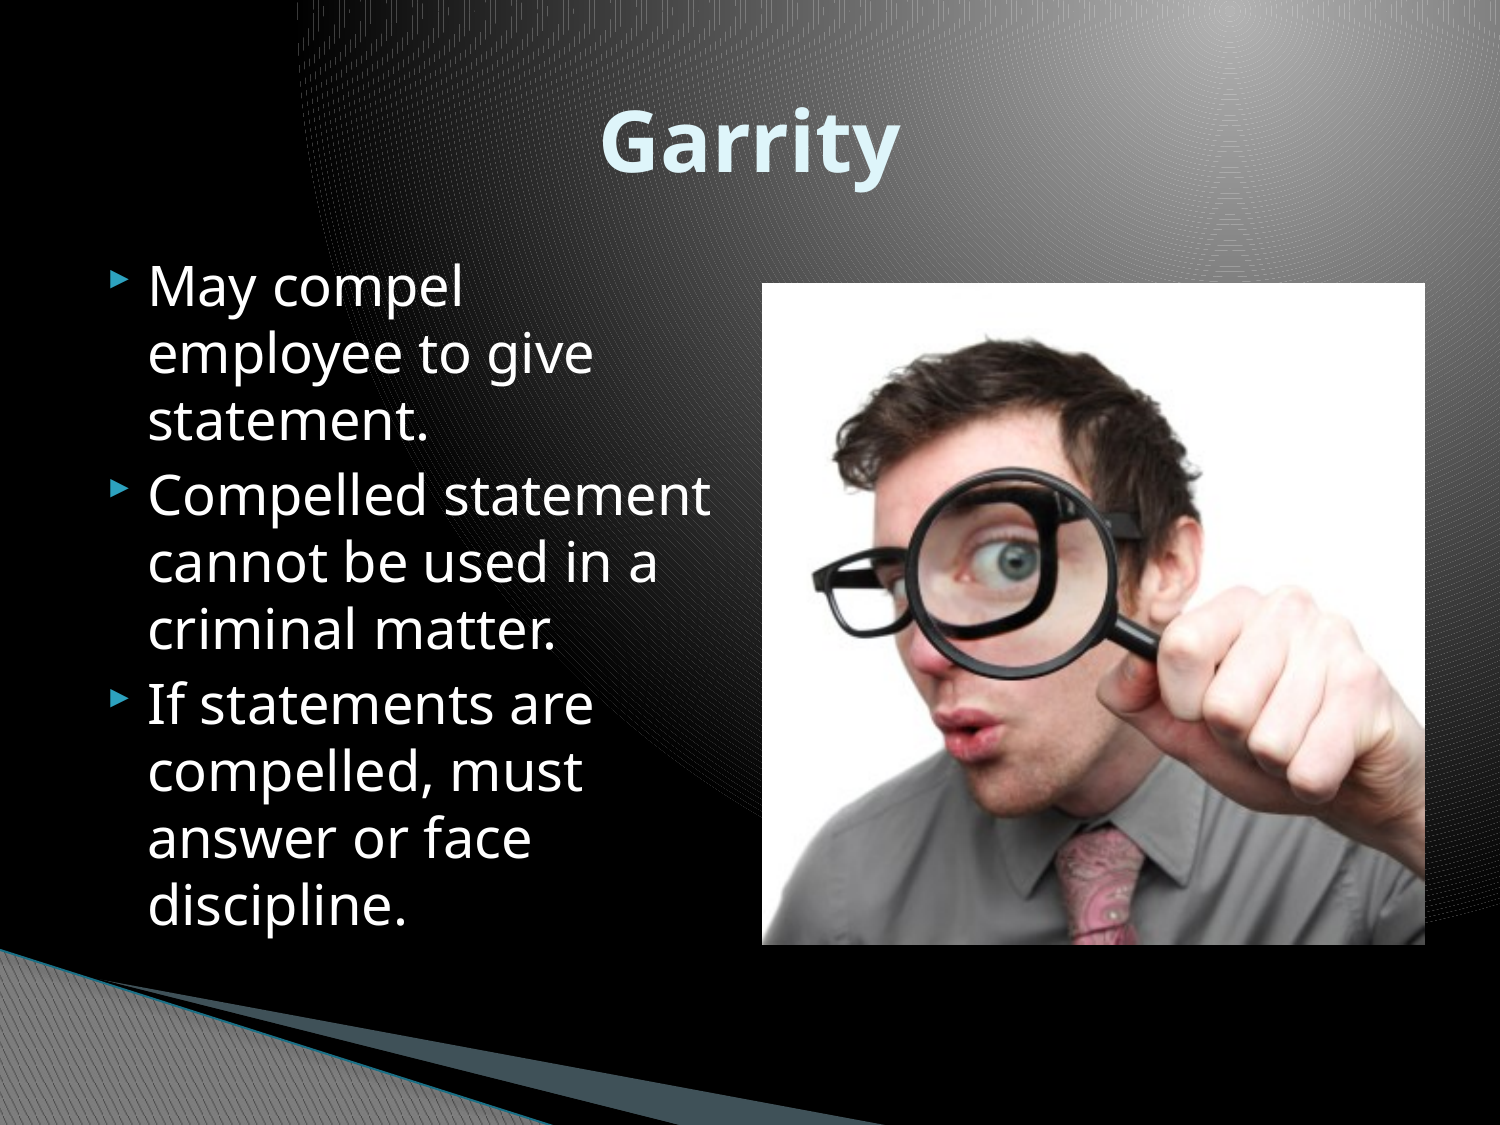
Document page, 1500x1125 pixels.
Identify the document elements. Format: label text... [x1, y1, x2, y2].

picture [0, 952, 543, 1125]
list May compel employee to give statement. Compelled statement cannot be used in a criminal matter. If statements are compelled, must answer or face discipline. [75, 243, 738, 986]
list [762, 283, 1426, 945]
title Garrity [75, 45, 1425, 233]
